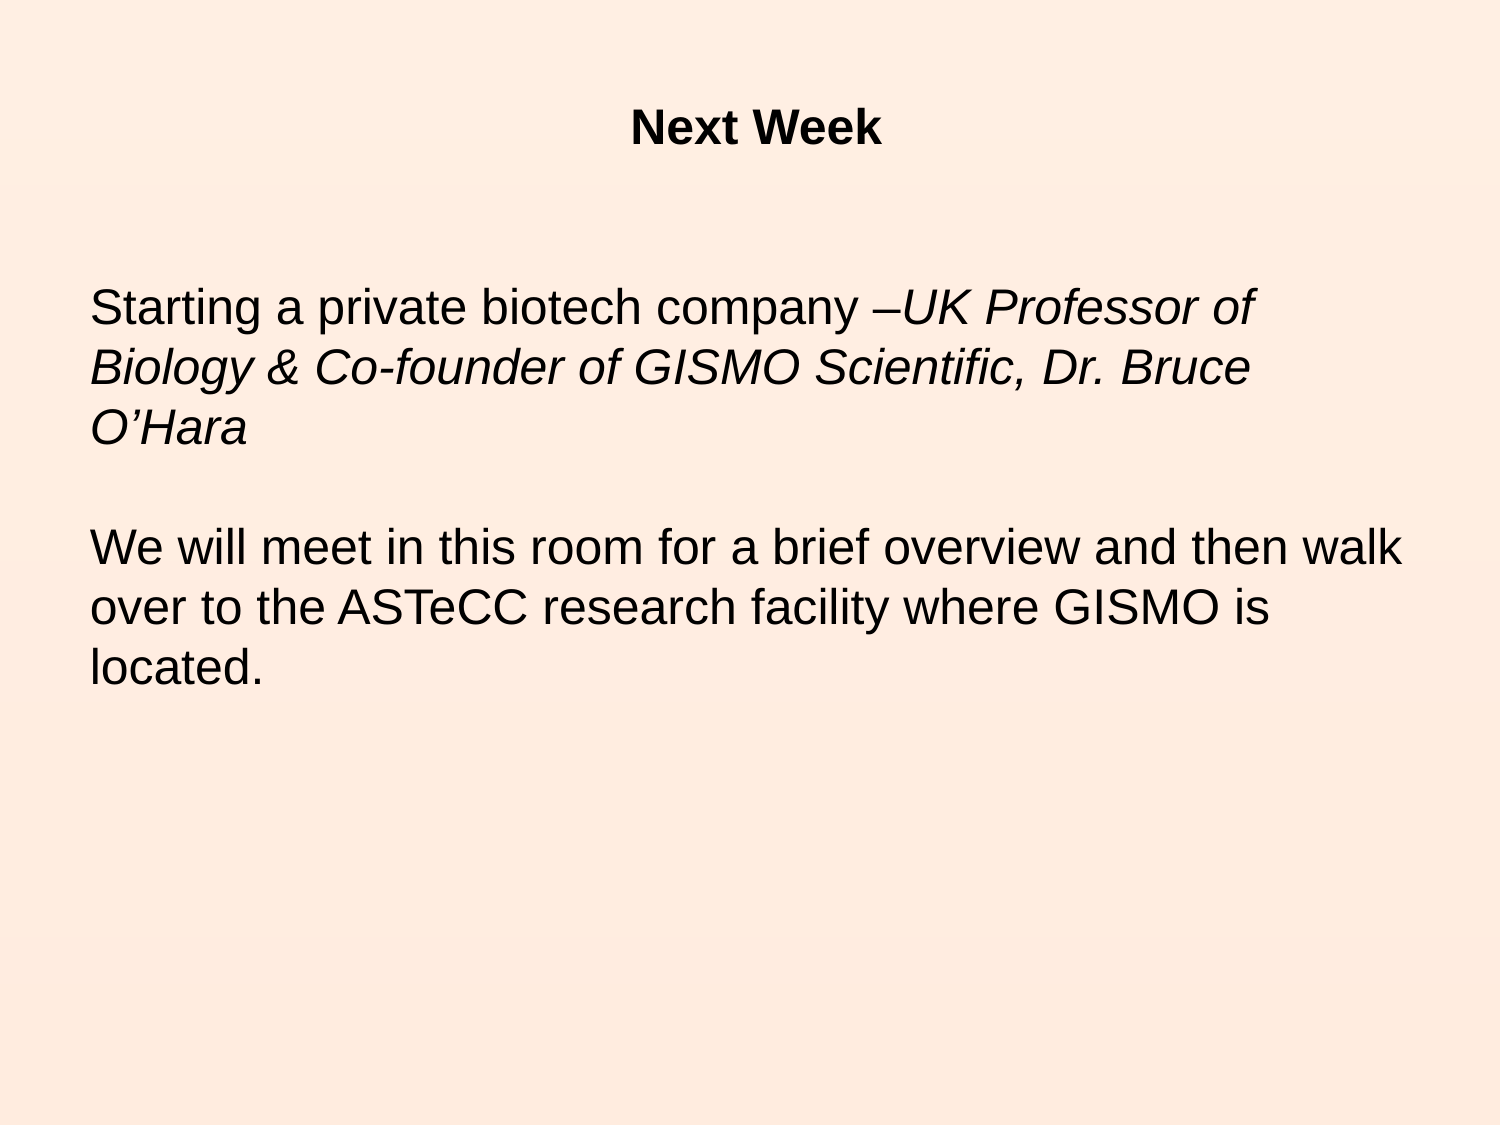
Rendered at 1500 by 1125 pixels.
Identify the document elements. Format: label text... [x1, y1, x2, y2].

text_box Next Week Starting a private biotech company –UK Professor of Biology & Co-founder of GISMO Scientific, Dr. Bruce O’Hara We will meet in this room for a brief overview and then walk over to the ASTeCC research facility where GISMO is located. [74, 87, 1438, 763]
